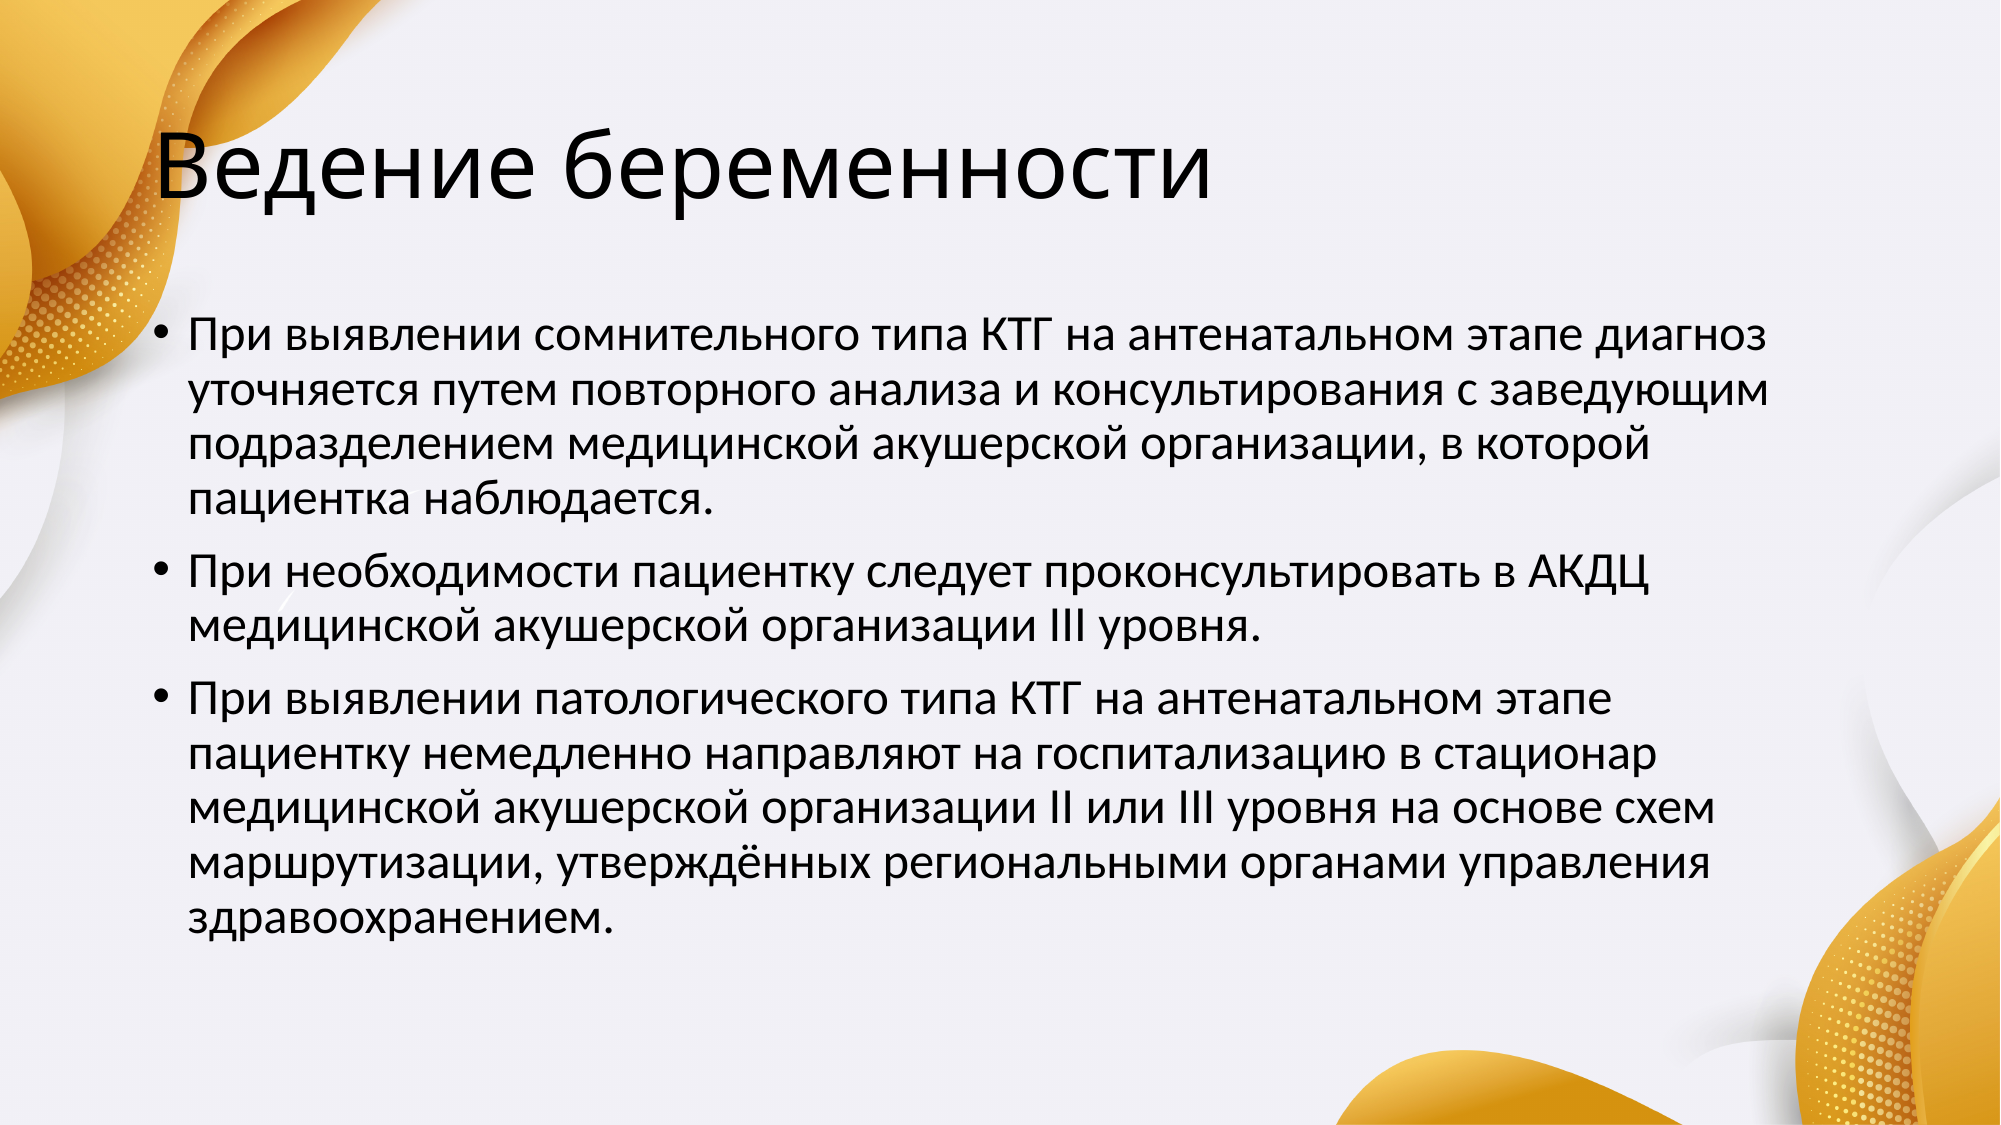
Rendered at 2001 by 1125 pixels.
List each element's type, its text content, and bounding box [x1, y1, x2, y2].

picture [0, 0, 2000, 1125]
title Ведение беременности [137, 59, 1863, 278]
list При выявлении сомнительного типа КТГ на антенатальном этапе диагноз уточняется путем повторного анализа и консультирования с заведующим подразделением медицинской акушерской организации, в которой пациентка наблюдается. При необходимости пациентку следует проконсультировать в АКДЦ медицинской акушерской организации III уровня. При выявлении патологического типа КТГ на антенатальном этапе пациентку немедленно направляют на госпитализацию в стационар медицинской акушерской организации II или III уровня на основе схем маршрутизации, утверждённых региональными органами управления здравоохранением. [137, 299, 1863, 1014]
